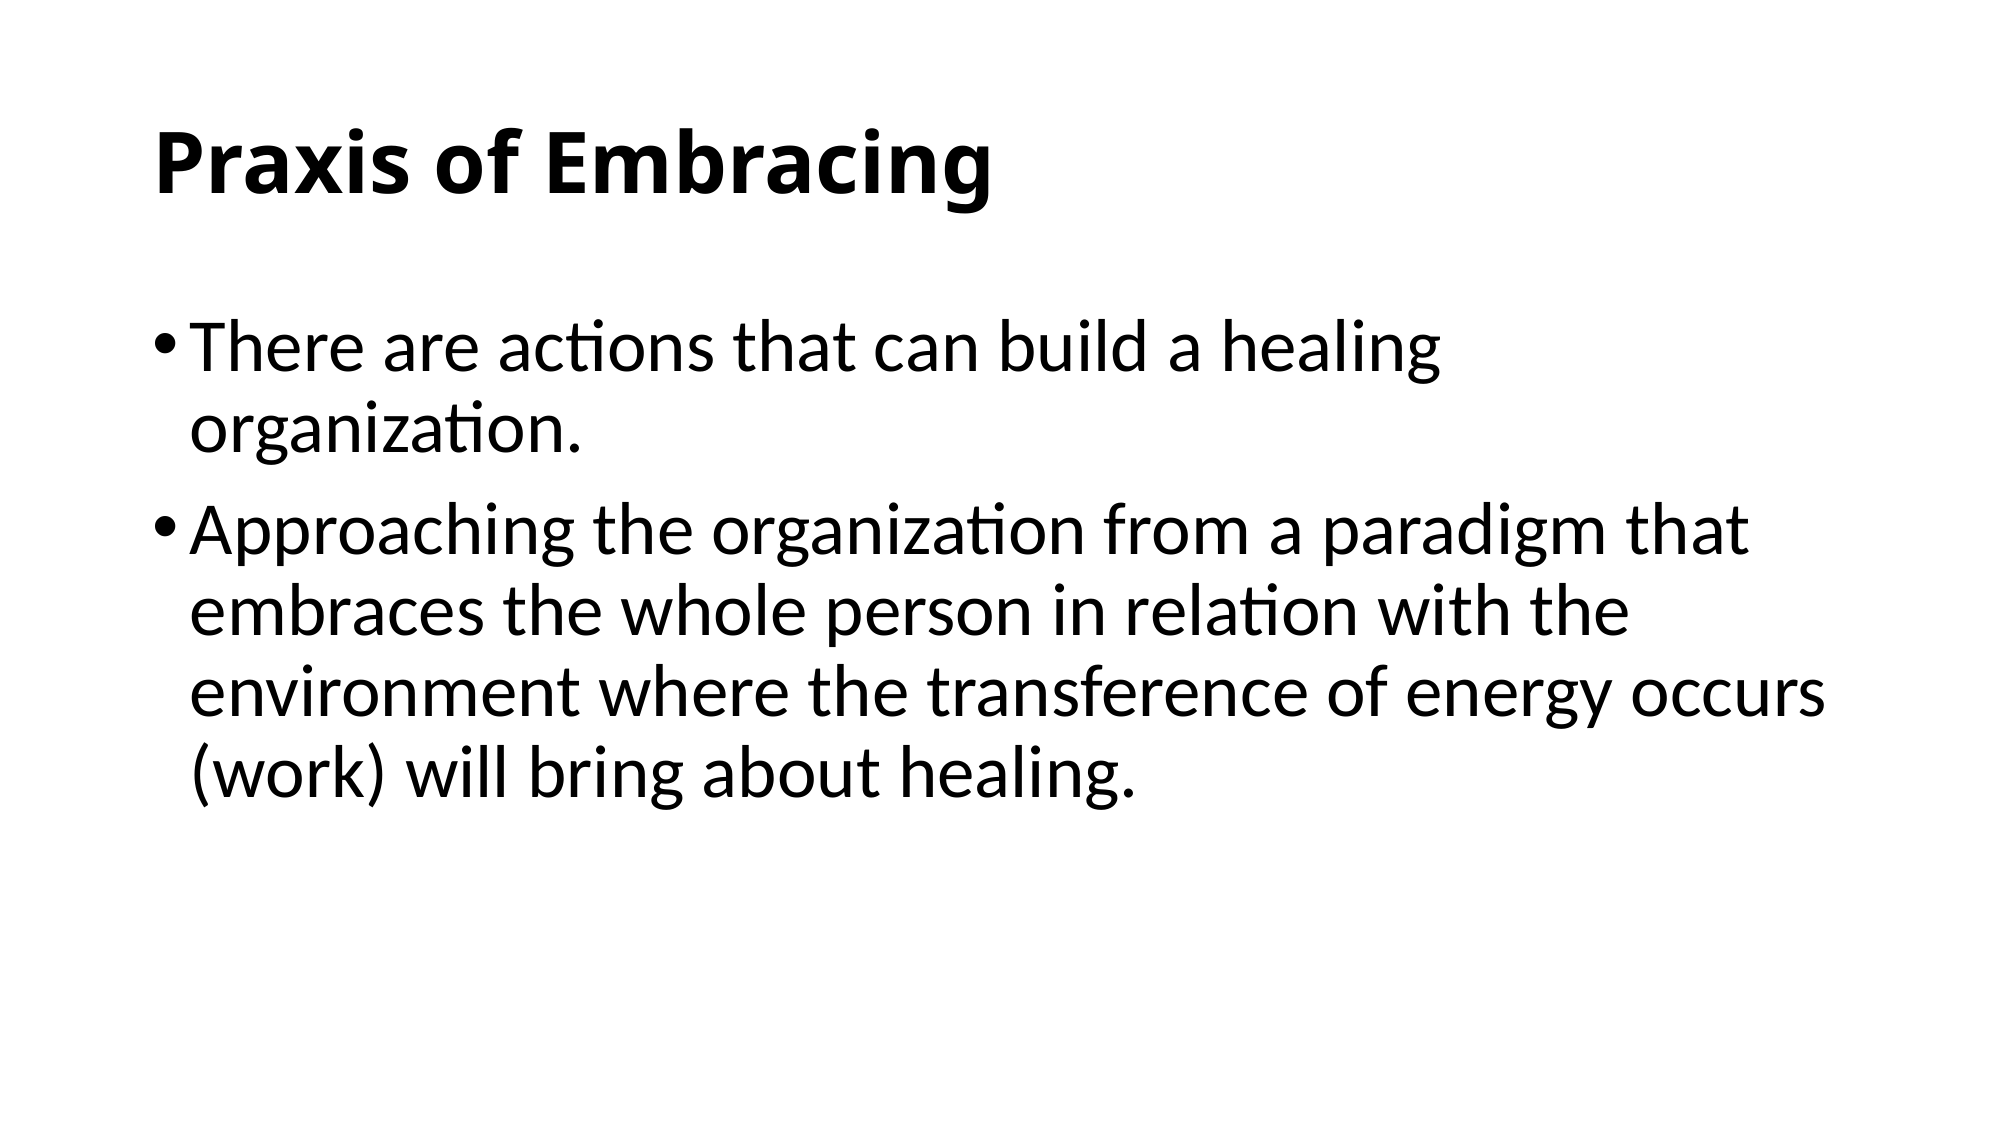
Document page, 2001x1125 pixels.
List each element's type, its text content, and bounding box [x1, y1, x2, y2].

list There are actions that can build a healing organization. Approaching the organization from a paradigm that embraces the whole person in relation with the environment where the transference of energy occurs (work) will bring about healing. [137, 299, 1863, 1014]
title Praxis of Embracing [137, 111, 1863, 299]
